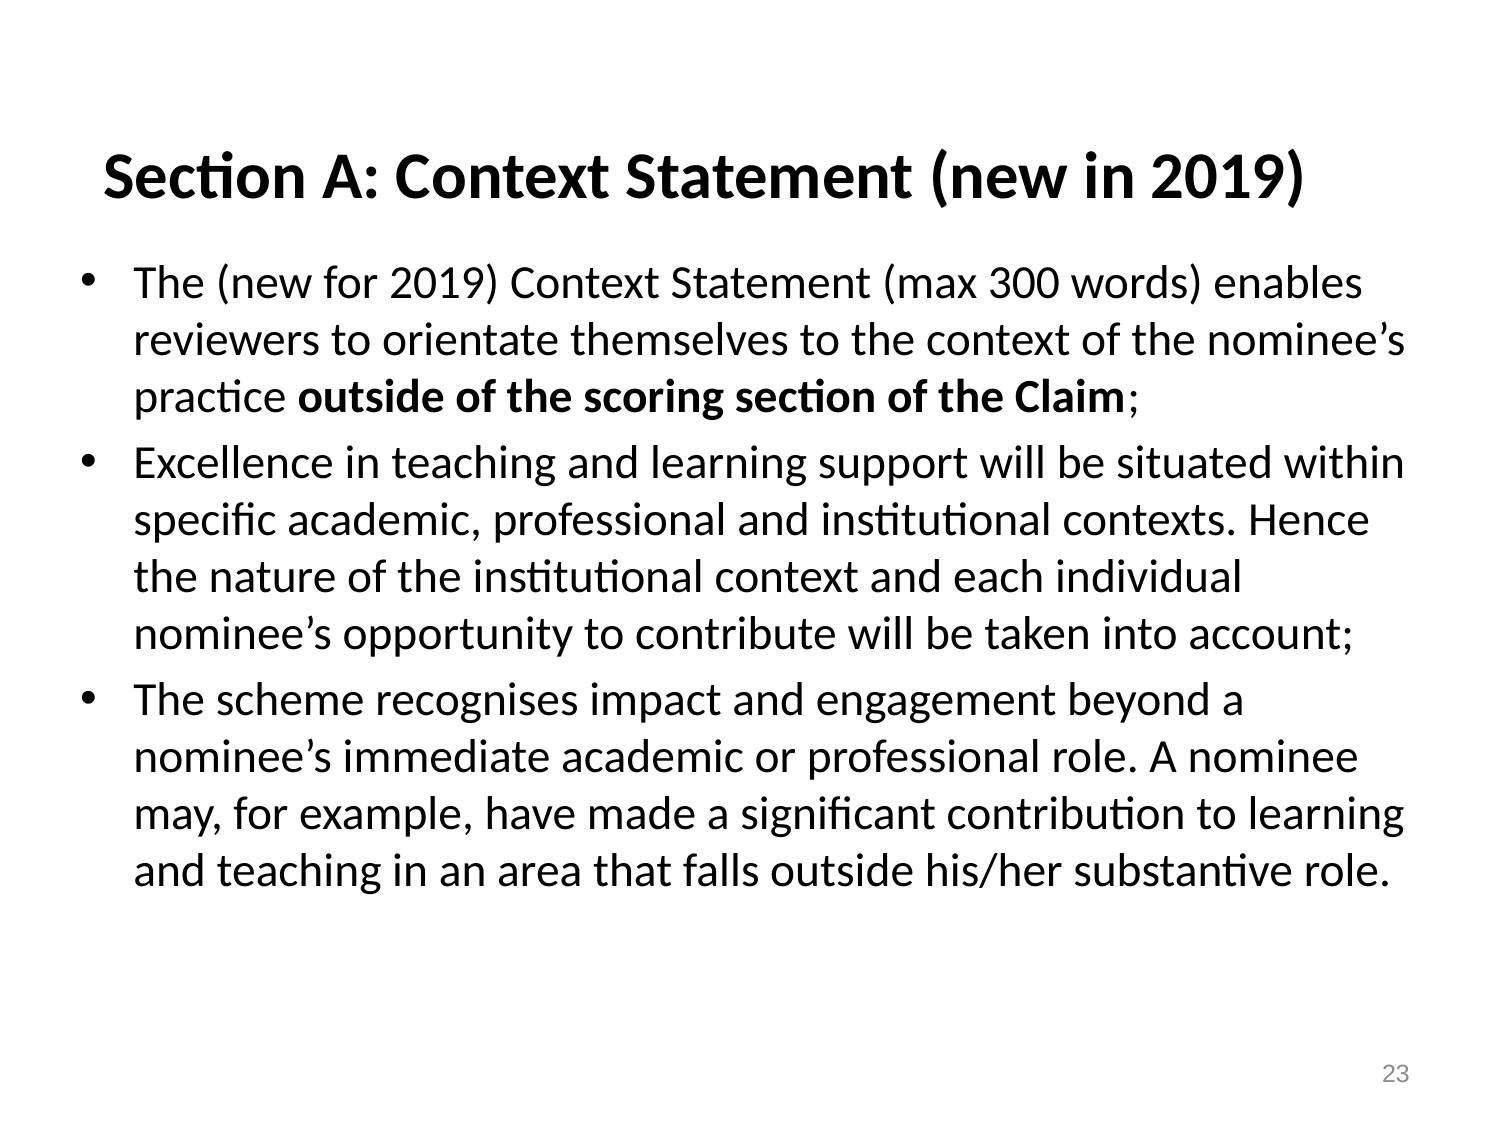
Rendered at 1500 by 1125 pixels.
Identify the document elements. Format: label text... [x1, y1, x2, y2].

list The (new for 2019) Context Statement (max 300 words) enables reviewers to orientate themselves to the context of the nominee’s practice outside of the scoring section of the Claim; Excellence in teaching and learning support will be situated within specific academic, professional and institutional contexts. Hence the nature of the institutional context and each individual nominee’s opportunity to contribute will be taken into account; The scheme recognises impact and engagement beyond a nominee’s immediate academic or professional role. A nominee may, for example, have made a significant contribution to learning and teaching in an area that falls outside his/her substantive role. [64, 243, 1425, 1047]
title Section A: Context Statement (new in 2019) [88, 113, 1341, 220]
slide_number 23 [1074, 1042, 1425, 1103]
